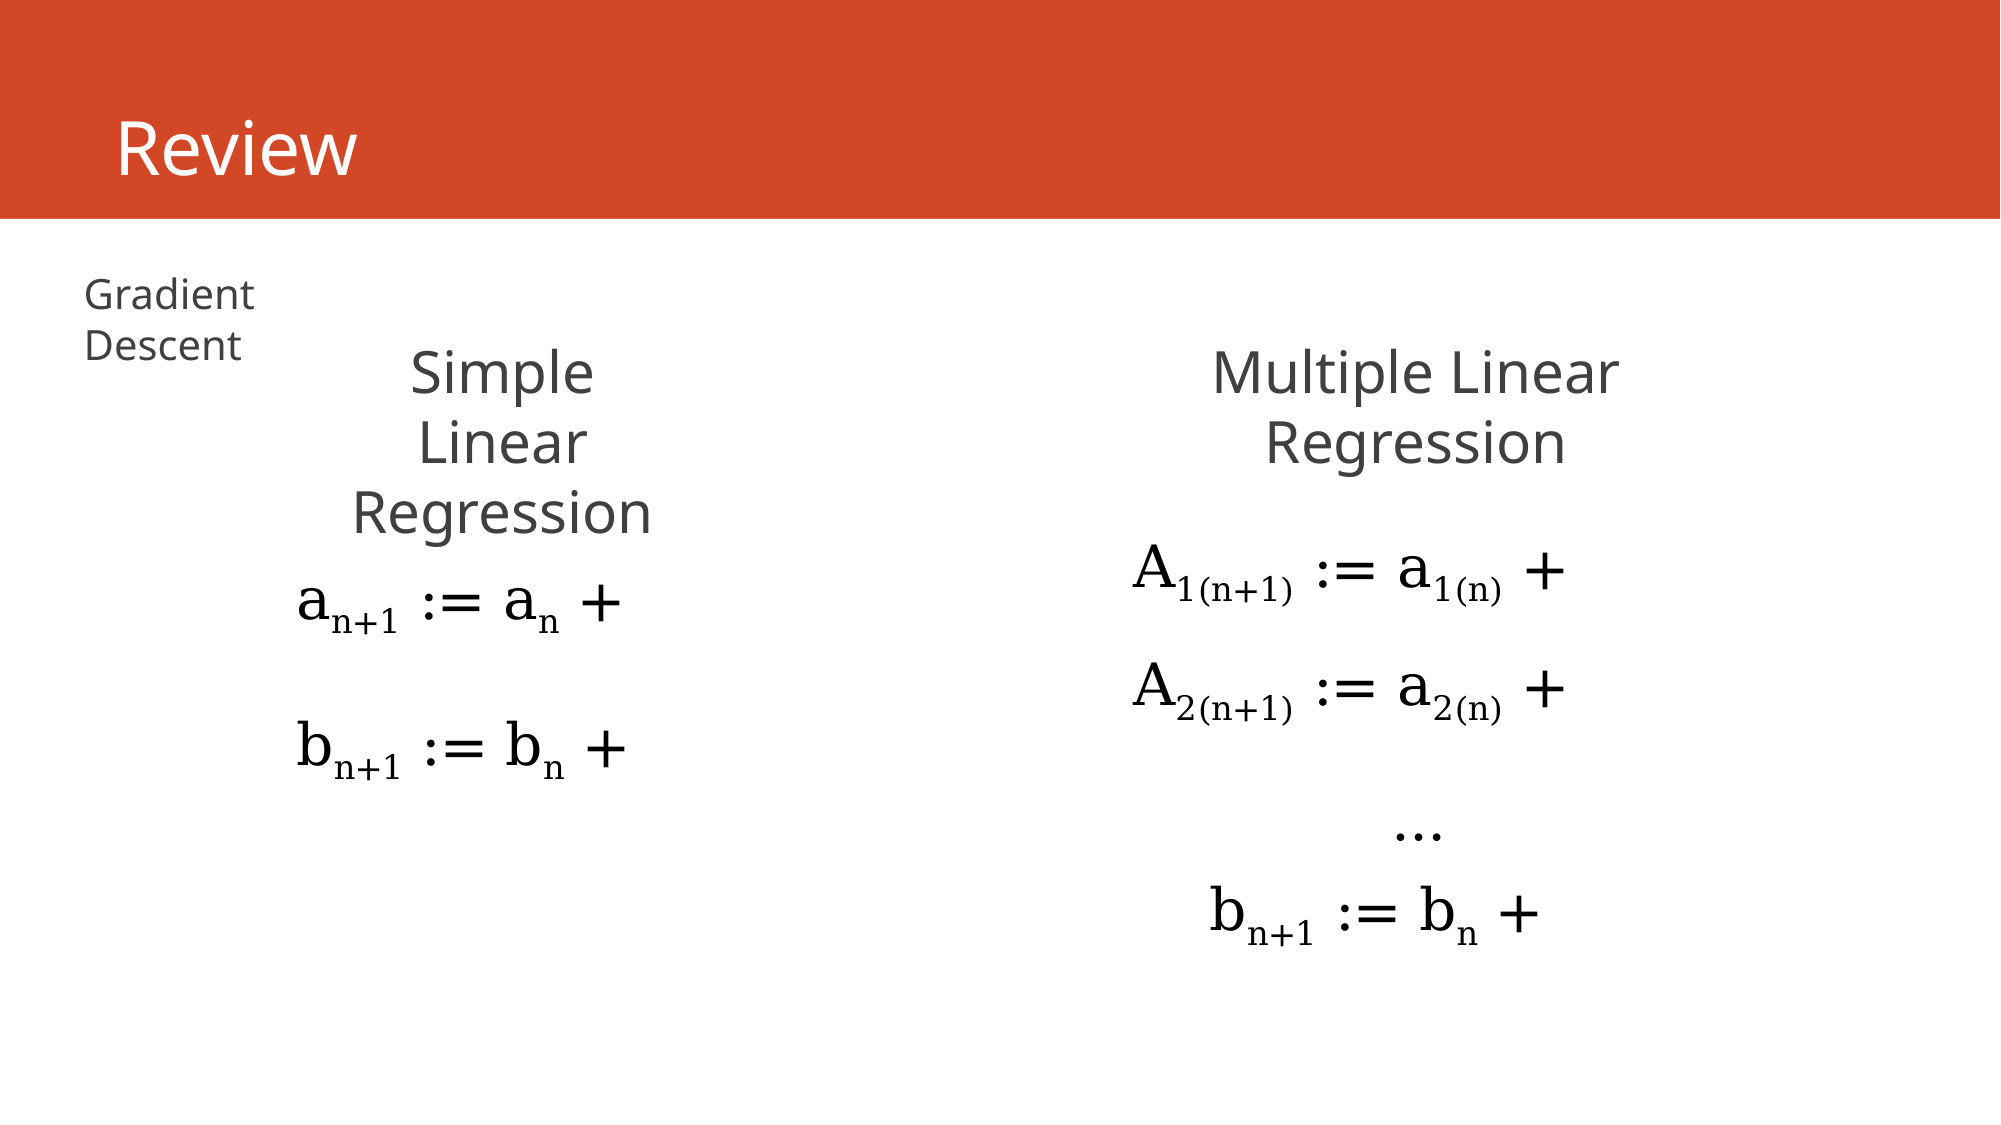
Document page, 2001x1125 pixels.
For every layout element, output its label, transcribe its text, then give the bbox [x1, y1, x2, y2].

text_box Gradient Descent [68, 261, 435, 376]
text_box Simple Linear Regression [247, 327, 758, 553]
title Review [99, 0, 1863, 199]
text_box Multiple Linear Regression [1161, 327, 1671, 483]
text_box … [1377, 775, 1455, 861]
